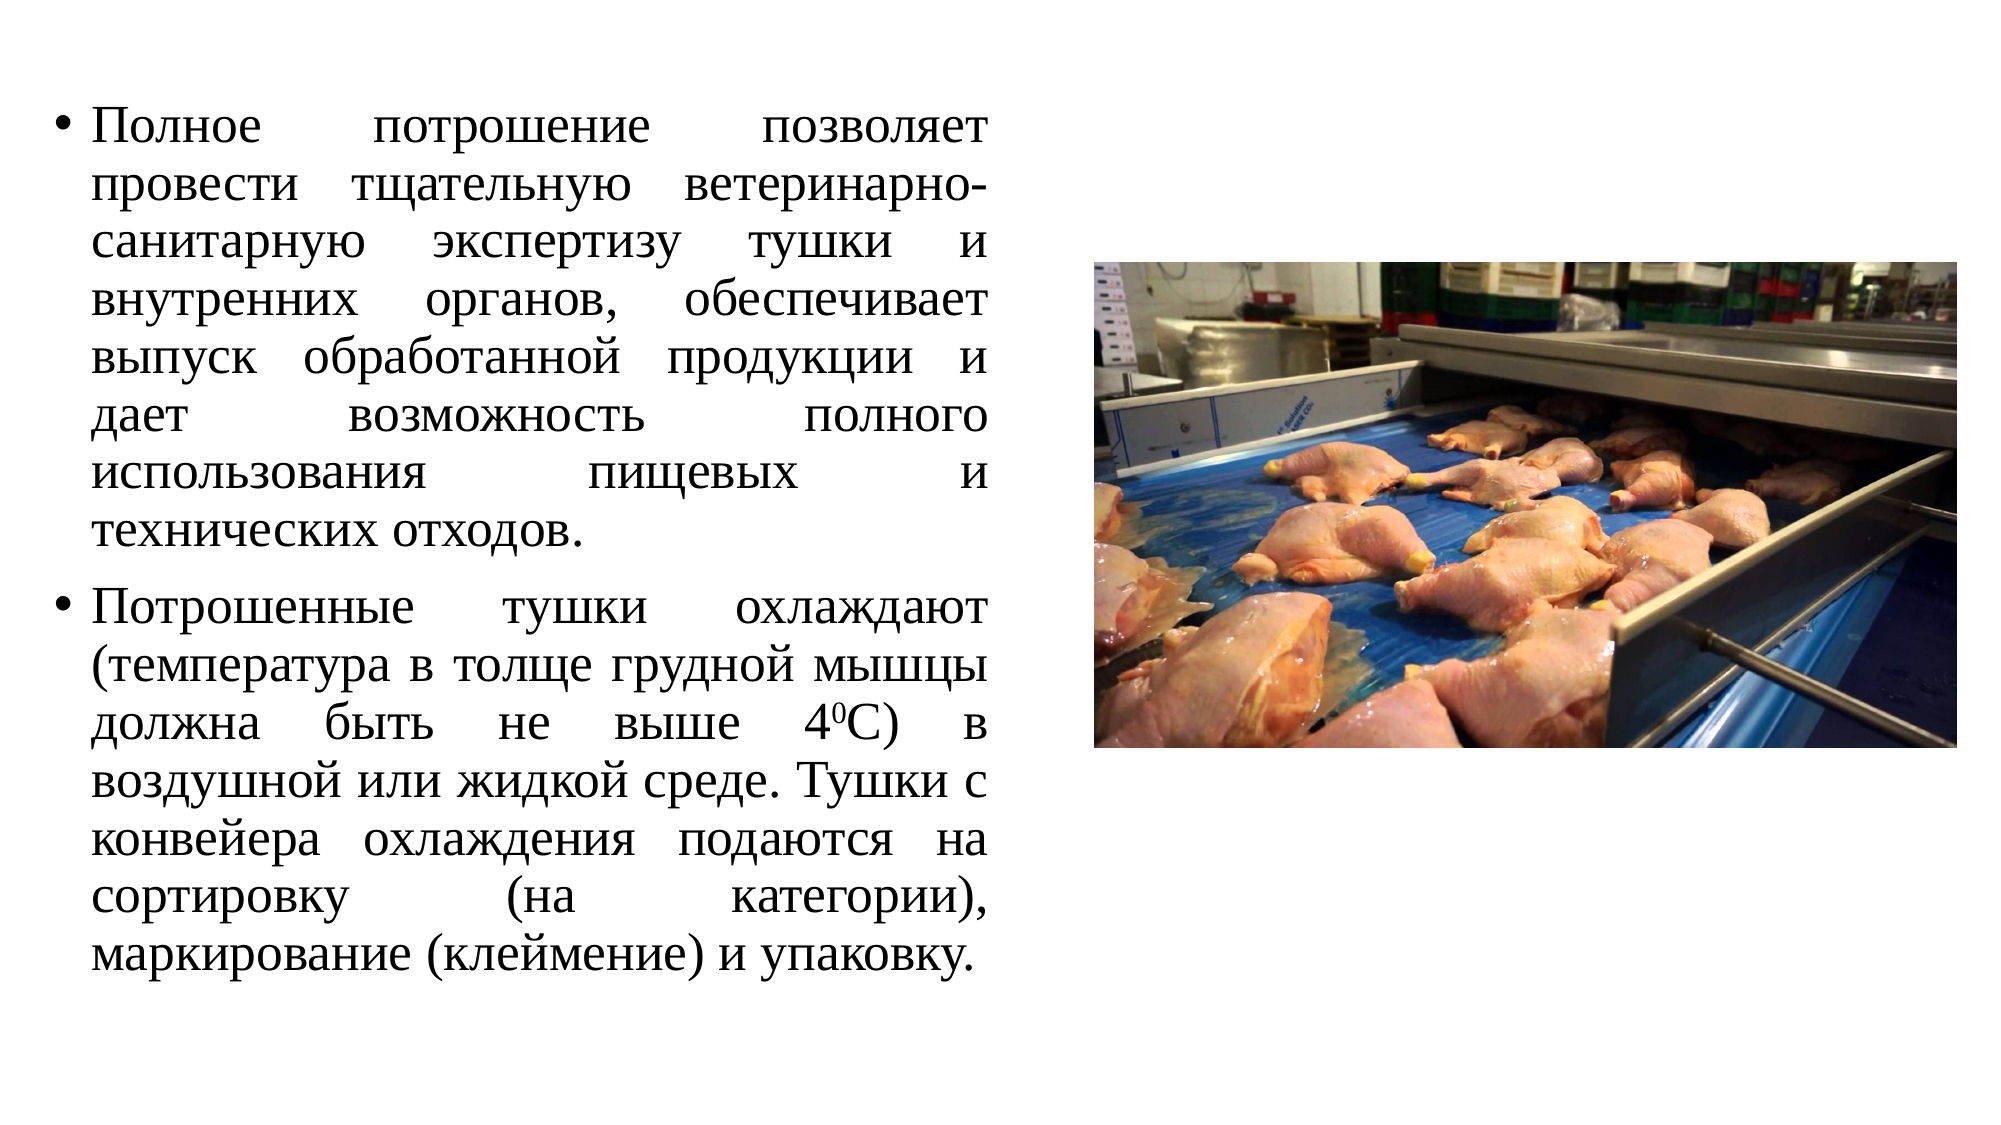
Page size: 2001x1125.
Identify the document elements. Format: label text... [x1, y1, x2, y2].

list Полное потрошение позволяет провести тщательную ветеринарно-санитарную экспертизу тушки и внутренних органов, обеспечивает выпуск обработанной продукции и дает возможность полного использования пищевых и технических отходов. Потрошенные тушки охлаждают (температура в толще грудной мышцы должна быть не выше 40С) в воздушной или жидкой среде. Тушки с конвейера охлаждения подаются на сортировку (на категории), маркирование (клеймение) и упаковку. [38, 88, 1005, 998]
picture [1094, 262, 1957, 748]
